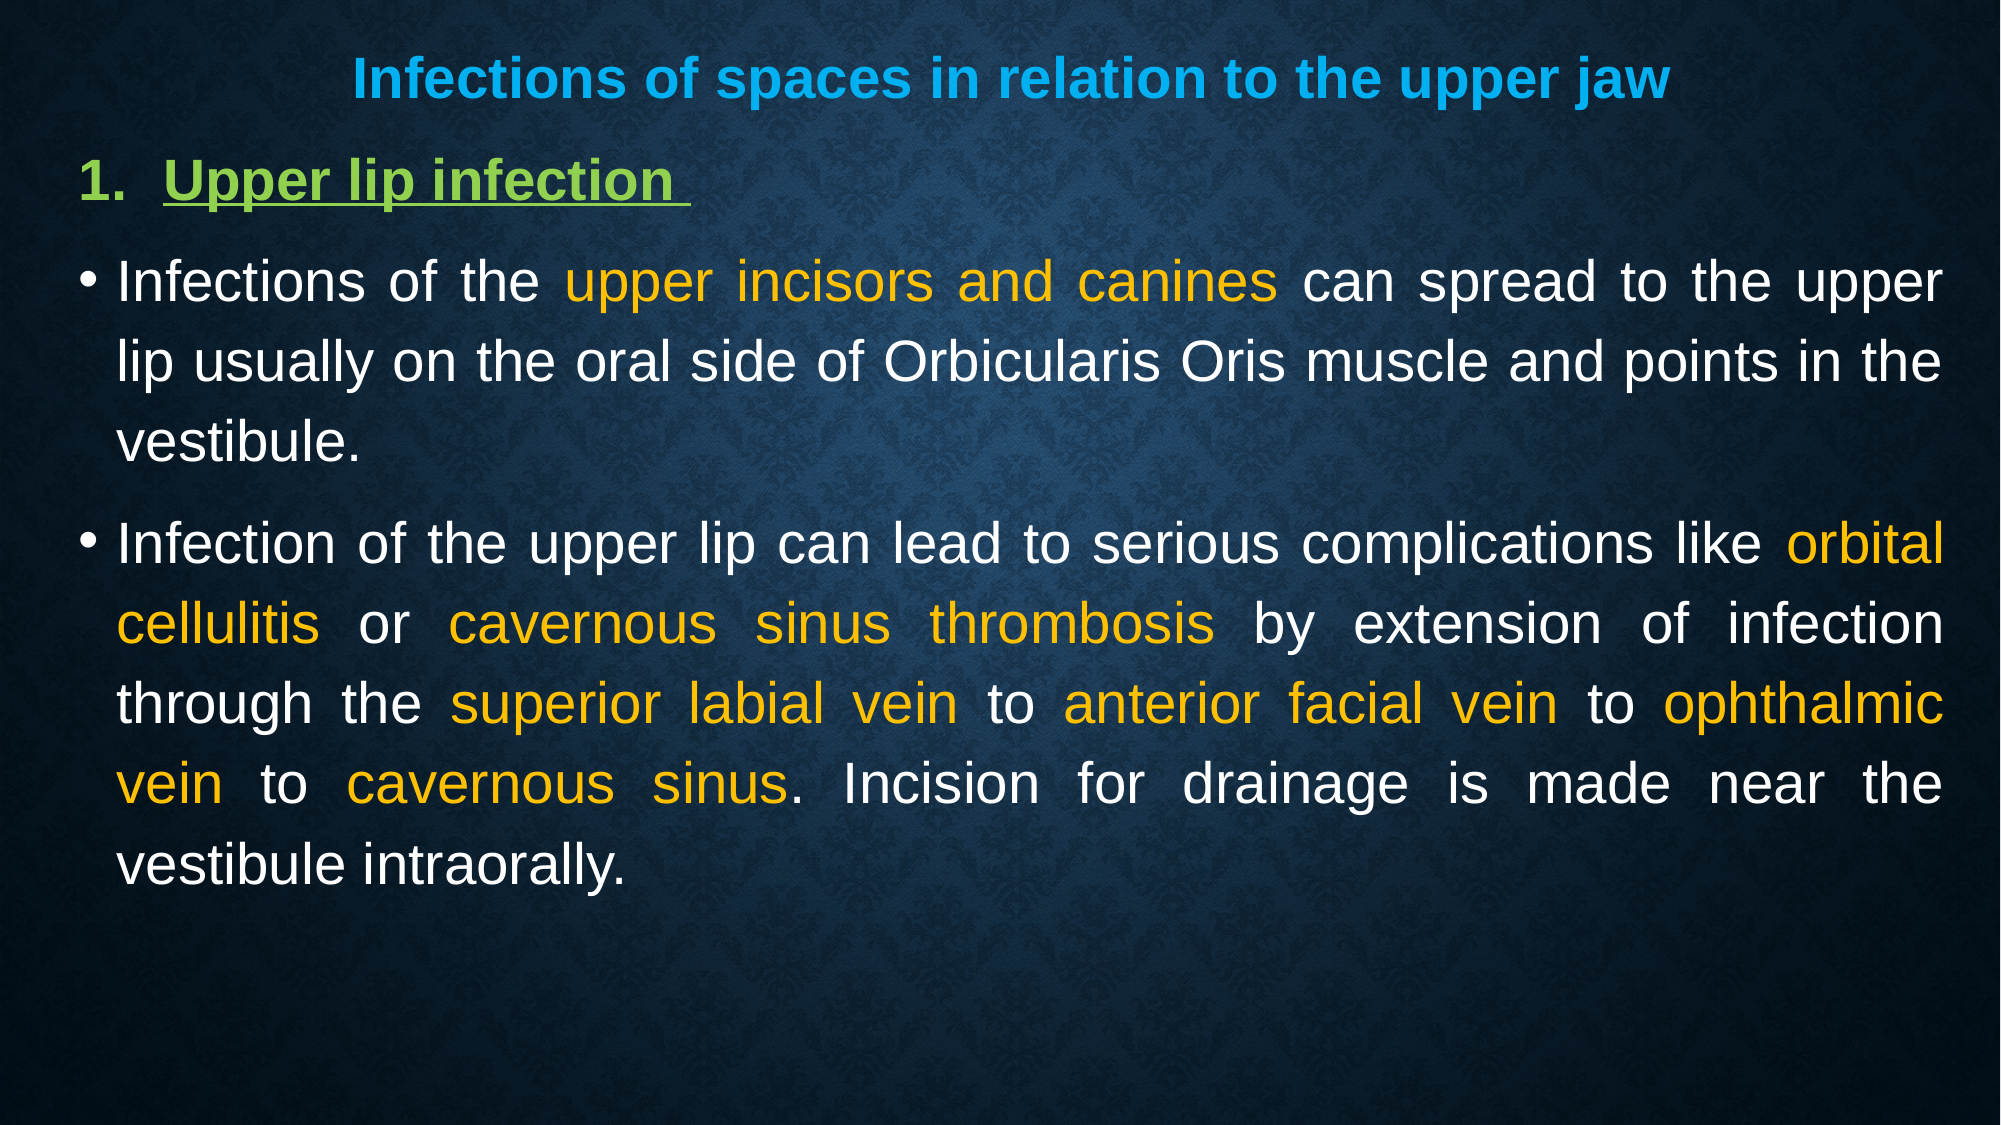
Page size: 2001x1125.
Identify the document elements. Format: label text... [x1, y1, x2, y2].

list Infections of spaces in relation to the upper jaw Upper lip infection Infections of the upper incisors and canines can spread to the upper lip usually on the oral side of Orbicularis Oris muscle and points in the vestibule. Infection of the upper lip can lead to serious complications like orbital cellulitis or cavernous sinus thrombosis by extension of infection through the superior labial vein to anterior facial vein to ophthalmic vein to cavernous sinus. Incision for drainage is made near the vestibule intraorally. [63, 22, 1961, 1053]
